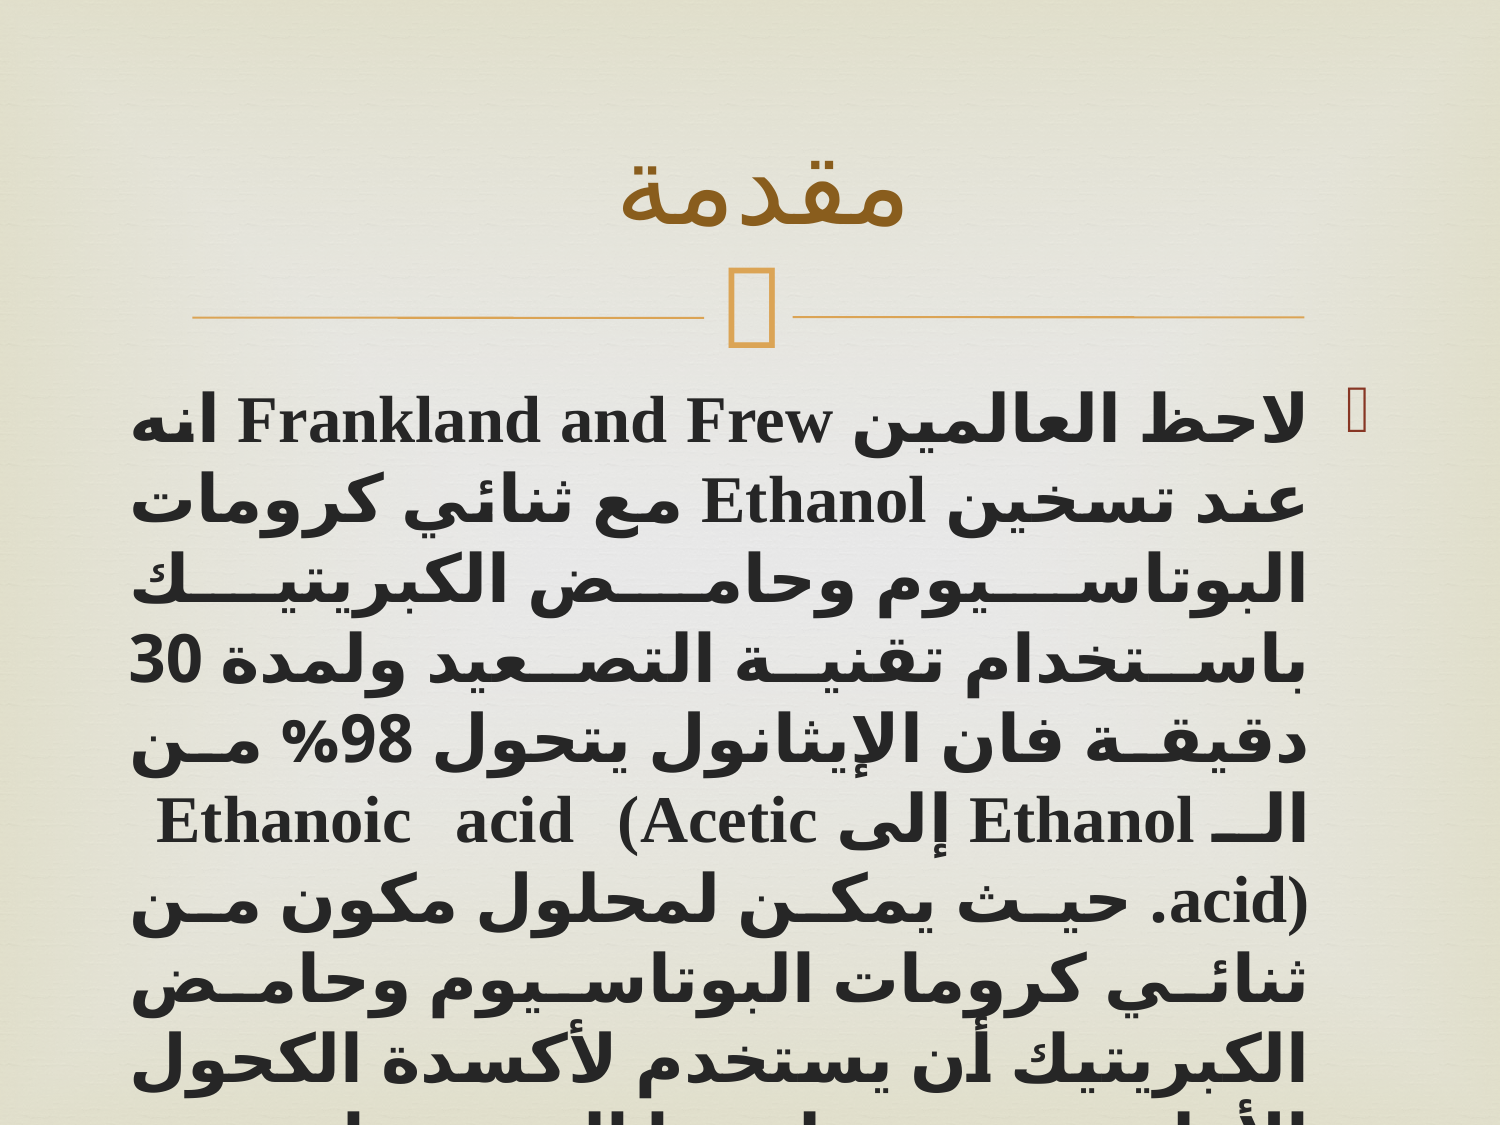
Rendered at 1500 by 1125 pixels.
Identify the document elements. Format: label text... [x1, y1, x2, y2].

title مقدمة [112, 93, 1386, 267]
list لاحظ العالمين Frankland and Frew انه عند تسخين Ethanol مع ثنائي كرومات البوتاسيوم وحامض الكبريتيك باستخدام تقنية التصعيد ولمدة 30 دقيقة فان الإيثانول يتحول 98% من الـ Ethanol إلى Ethanoic acid (Acetic acid). حيث يمكن لمحلول مكون من ثنائي كرومات البوتاسيوم وحامض الكبريتيك أن يستخدم لأكسدة الكحول الأولية وتحويلها إلى حامض كاربوكسيلي [114, 368, 1386, 1005]
